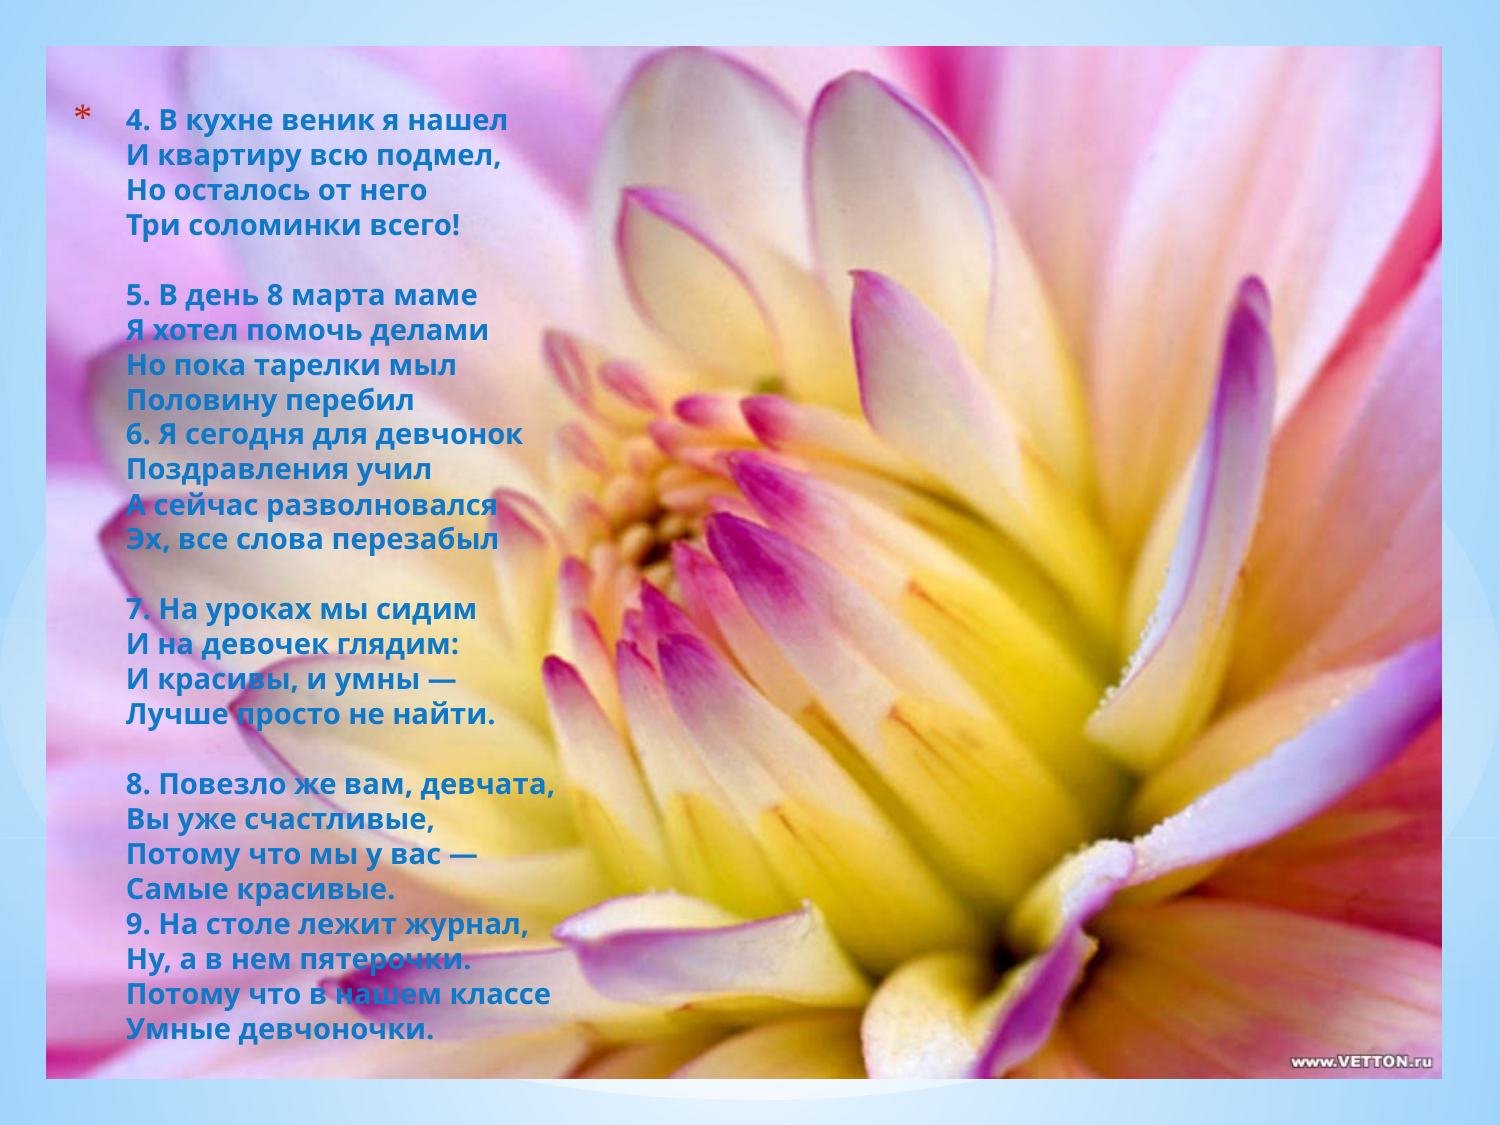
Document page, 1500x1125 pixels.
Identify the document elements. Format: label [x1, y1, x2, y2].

picture [46, 46, 1442, 1079]
